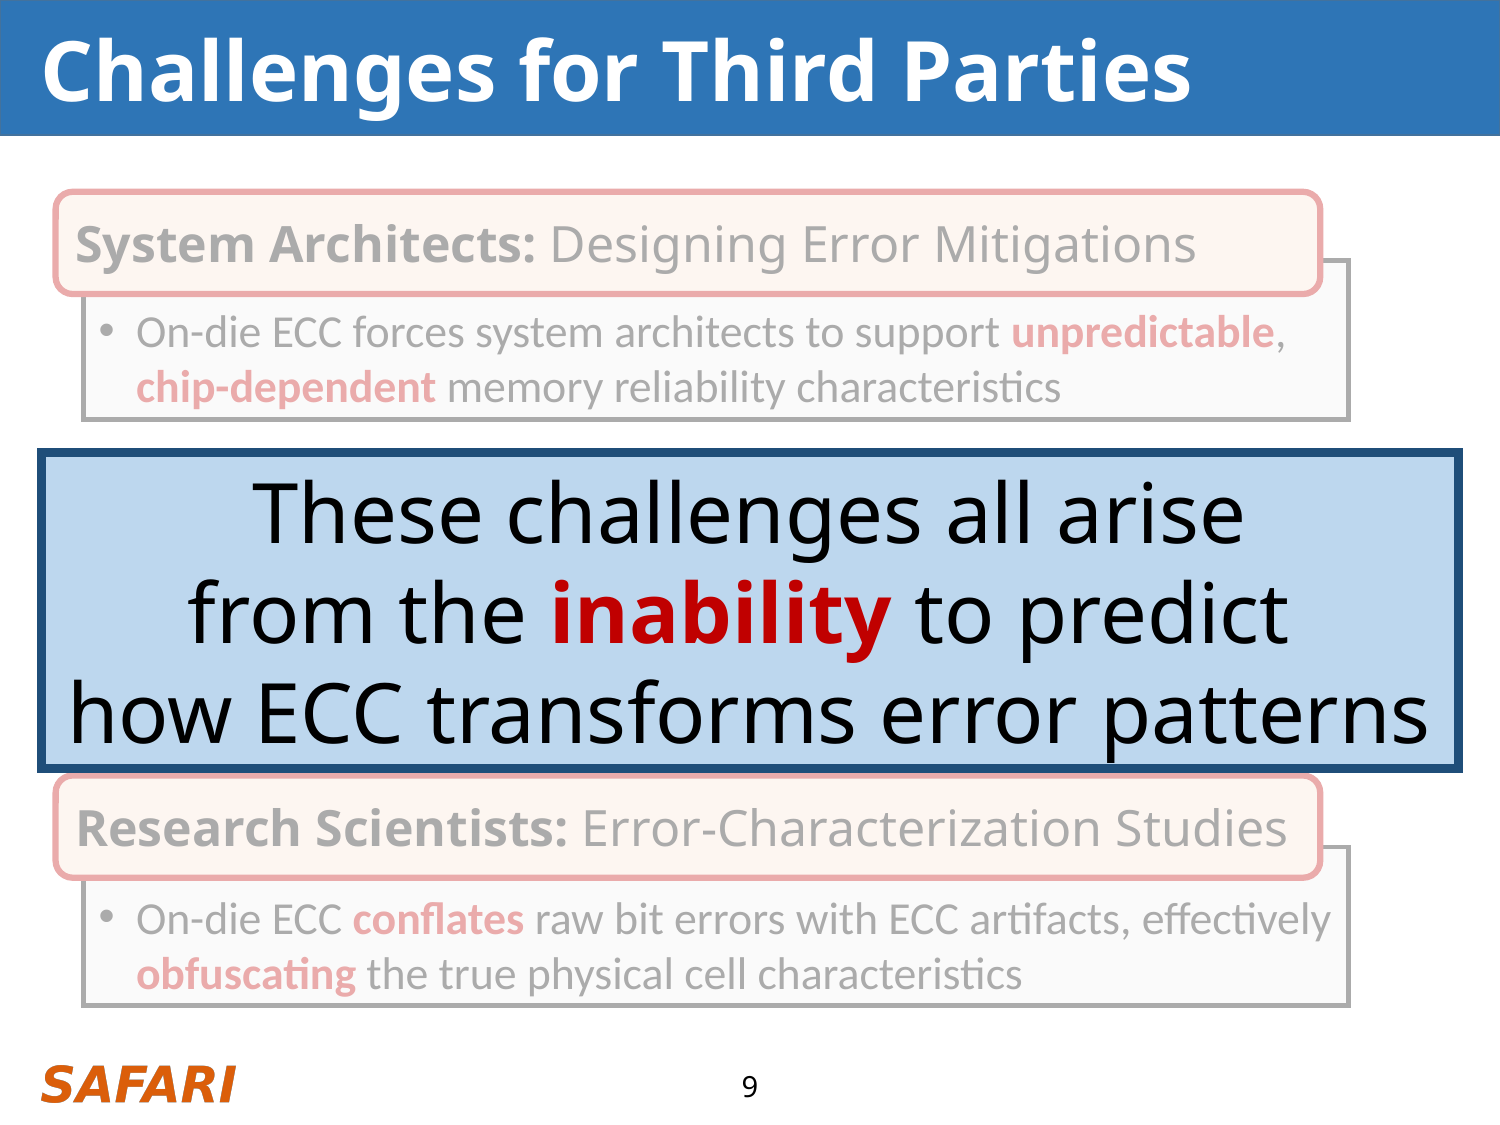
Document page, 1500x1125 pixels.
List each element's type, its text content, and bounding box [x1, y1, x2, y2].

text_box [27, 156, 1475, 1064]
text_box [55, 191, 1349, 420]
slide_number 9 [581, 1064, 919, 1107]
text_box These challenges all arise from the inability to predict how ECC transforms error patterns [40, 452, 1459, 769]
picture [41, 1065, 236, 1103]
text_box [55, 480, 1349, 708]
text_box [55, 775, 1349, 1006]
title Challenges for Third Parties [25, 12, 1472, 137]
